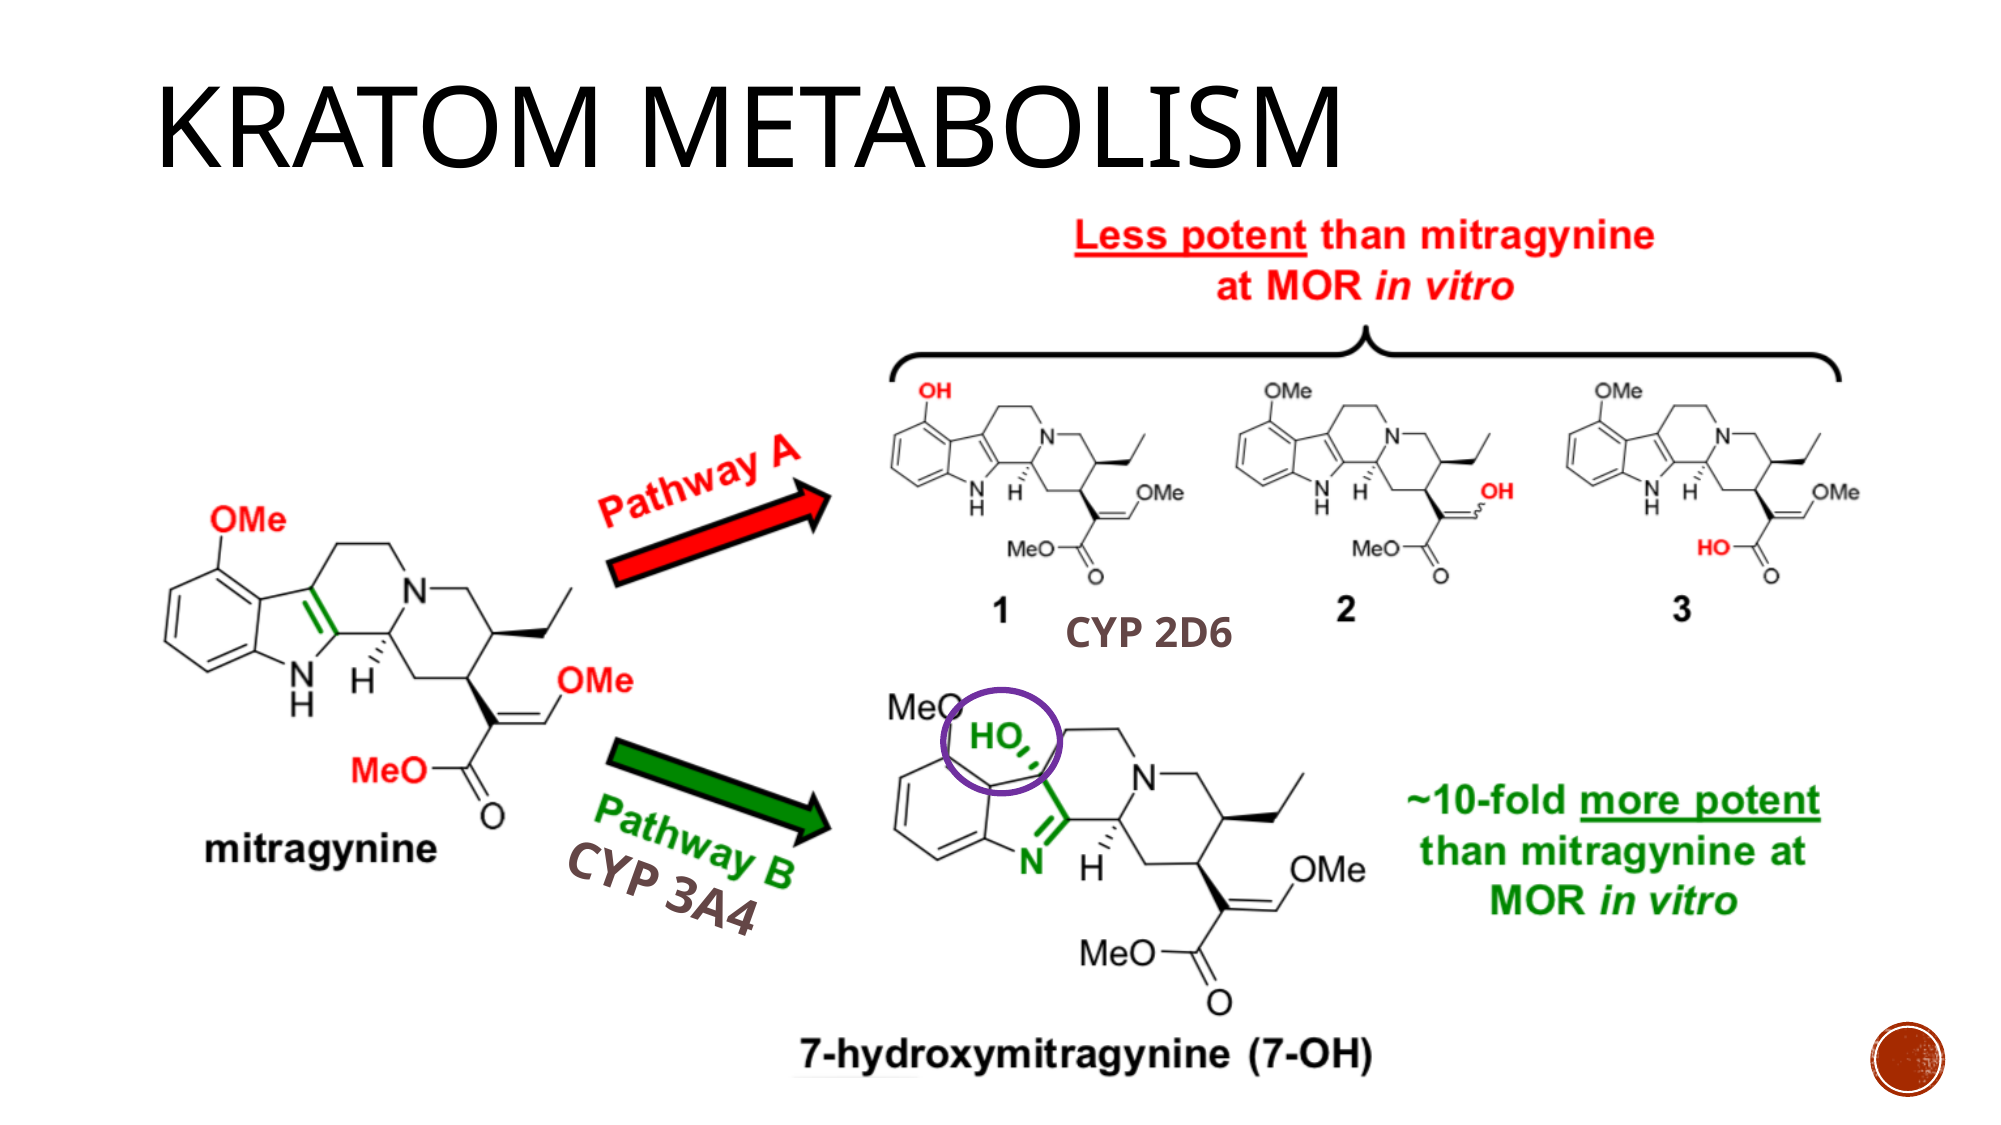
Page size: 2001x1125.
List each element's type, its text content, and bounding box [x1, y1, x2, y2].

title Kratom Metabolism [137, 22, 1863, 241]
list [162, 221, 1859, 1074]
